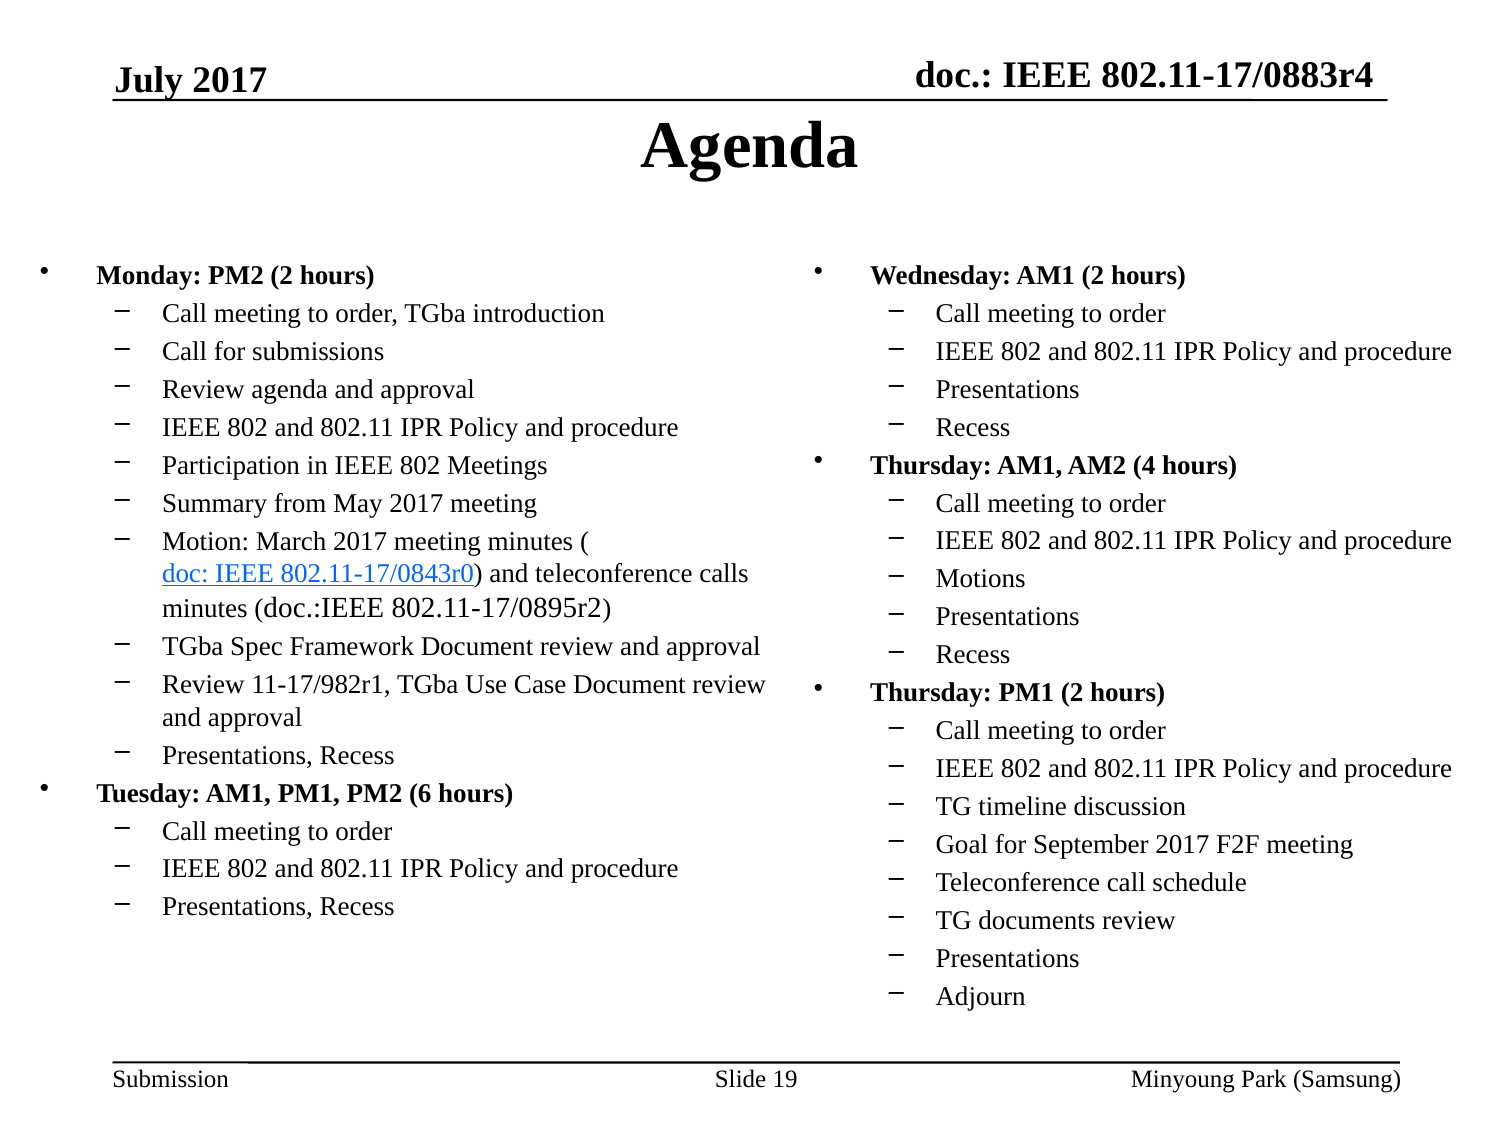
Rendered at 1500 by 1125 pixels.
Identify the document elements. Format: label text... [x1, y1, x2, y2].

title Agenda [112, 112, 1388, 171]
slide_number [114, 54, 374, 101]
list Monday: PM2 (2 hours) Call meeting to order, TGba introduction Call for submissions Review agenda and approval IEEE 802 and 802.11 IPR Policy and procedure Participation in IEEE 802 Meetings Summary from May 2017 meeting Motion: March 2017 meeting minutes (doc: IEEE 802.11-17/0843r0) and teleconference calls minutes (doc.:IEEE 802.11-17/0895r2) TGba Spec Framework Document review and approval Review 11-17/982r1, TGba Use Case Document review and approval Presentations, Recess Tuesday: AM1, PM1, PM2 (6 hours) Call meeting to order IEEE 802 and 802.11 IPR Policy and procedure Presentations, Recess [24, 249, 798, 1063]
list Wednesday: AM1 (2 hours) Call meeting to order IEEE 802 and 802.11 IPR Policy and procedure Presentations Recess Thursday: AM1, AM2 (4 hours) Call meeting to order IEEE 802 and 802.11 IPR Policy and procedure Motions Presentations Recess Thursday: PM1 (2 hours) Call meeting to order IEEE 802 and 802.11 IPR Policy and procedure TG timeline discussion Goal for September 2017 F2F meeting Teleconference call schedule TG documents review Presentations Adjourn [798, 249, 1499, 1063]
footer Minyoung Park (Samsung) [949, 1061, 1402, 1093]
slide_number Slide 19 [712, 1061, 800, 1093]
